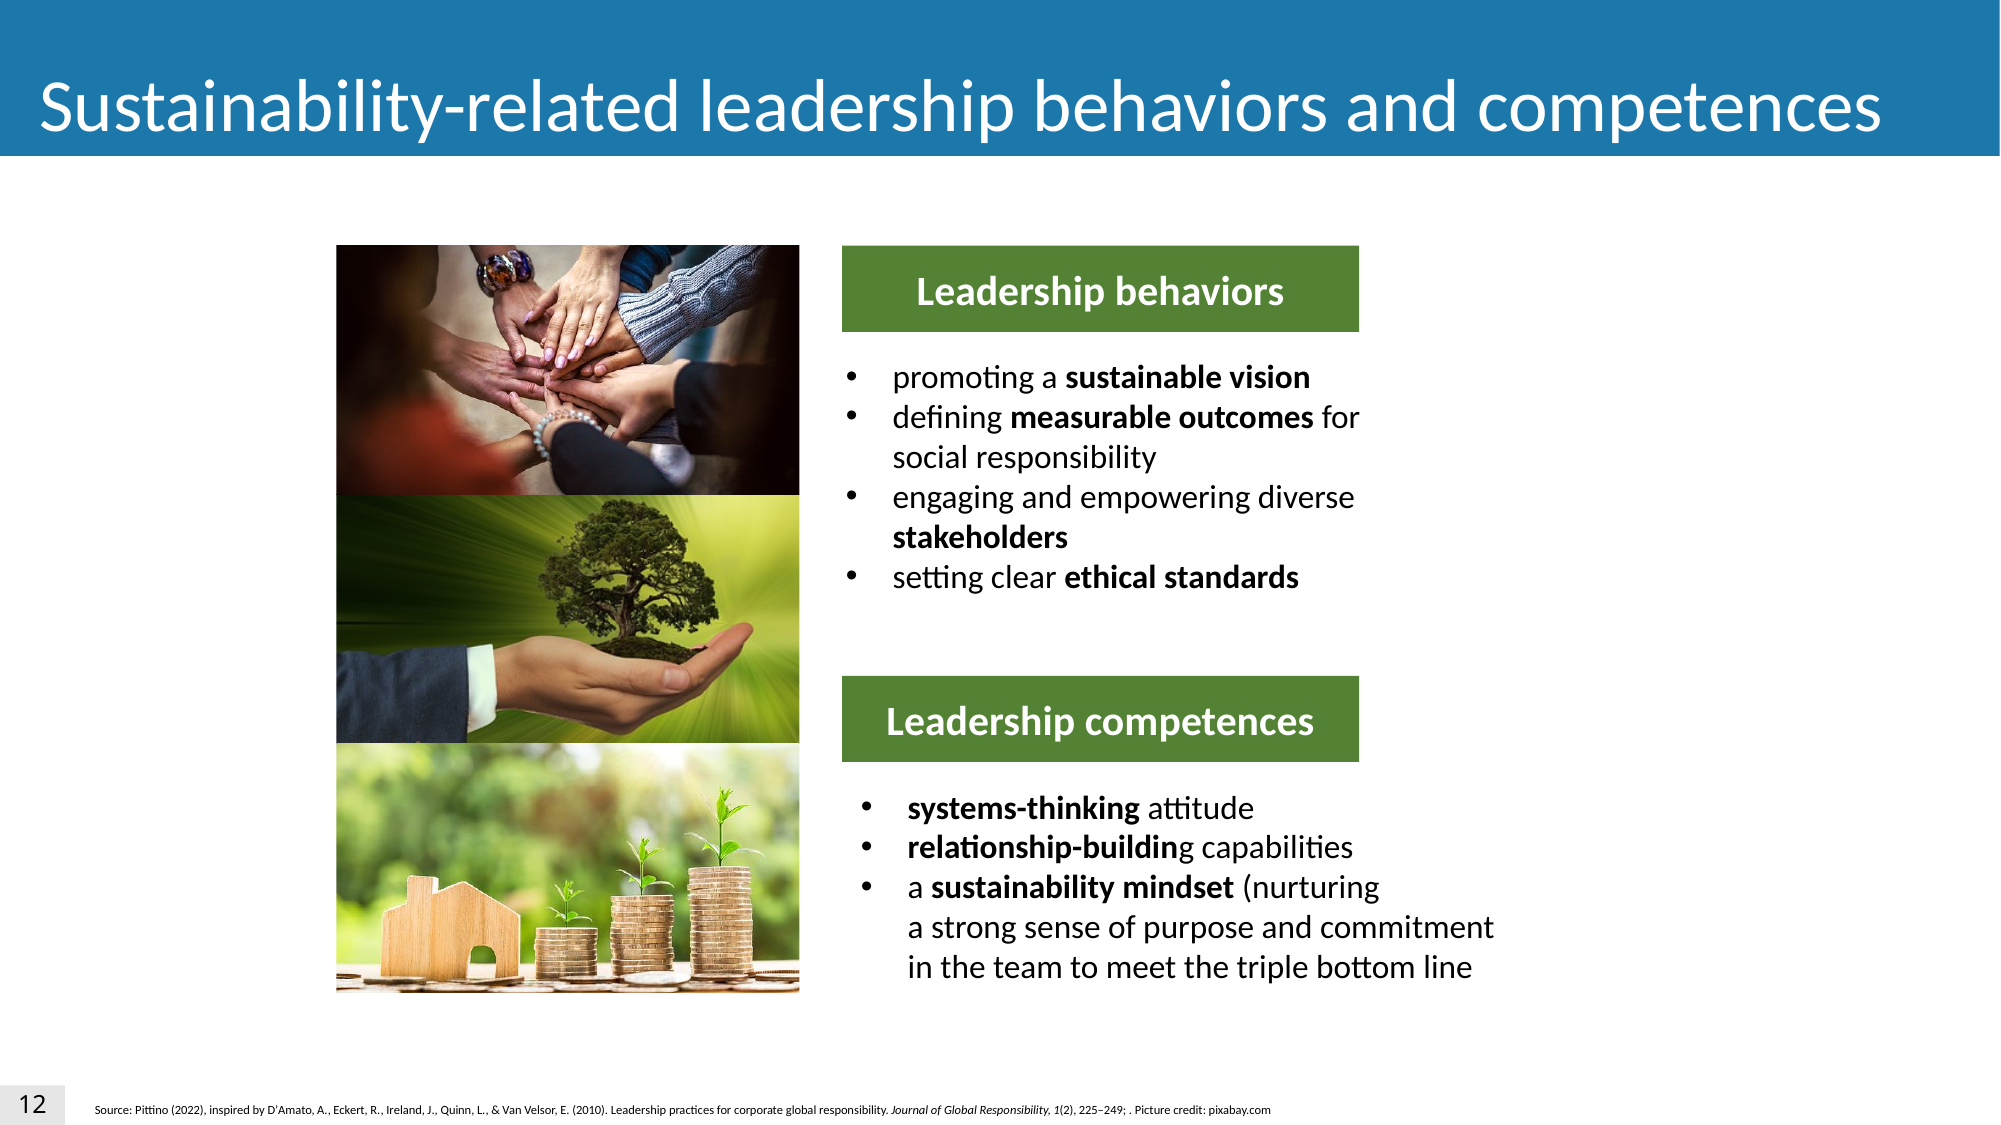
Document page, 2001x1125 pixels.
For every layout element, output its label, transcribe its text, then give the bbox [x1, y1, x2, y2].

text_box Source: Pittino (2022), inspired by DʼAmato, A., Eckert, R., Ireland, J., Quinn, L., & Van Velsor, E. (2010). Leadership practices for corporate global responsibility. Journal of Global Responsibility, 1(2), 225–249; . Picture credit: pixabay.com [79, 1094, 1287, 1125]
picture [336, 245, 800, 993]
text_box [827, 245, 1387, 606]
text_box 12 [0, 1084, 66, 1125]
text_box Sustainability-related leadership behaviors and competences [24, 48, 1900, 154]
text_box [842, 675, 1515, 996]
text_box [0, 0, 2000, 157]
